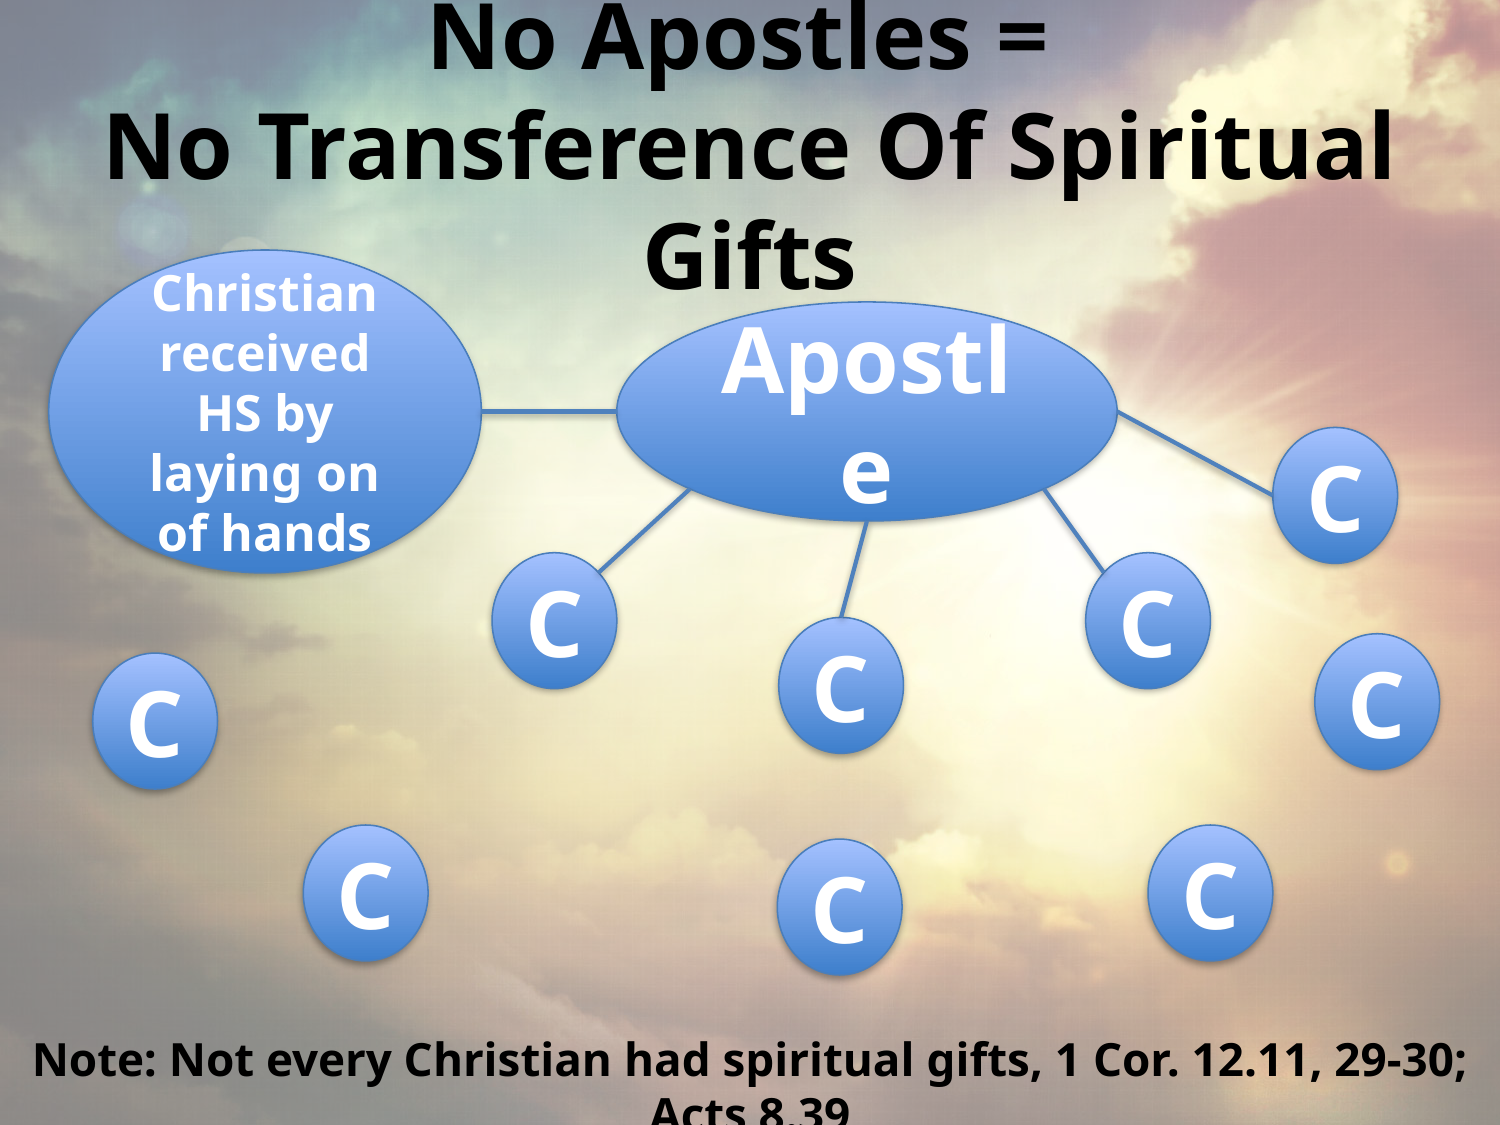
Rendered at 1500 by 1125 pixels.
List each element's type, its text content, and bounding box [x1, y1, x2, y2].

text_box C [91, 652, 219, 790]
text_box C [1147, 824, 1274, 962]
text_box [778, 520, 904, 754]
text_box C [1314, 632, 1441, 771]
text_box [1116, 411, 1398, 564]
title No Apostles = No Transference Of Spiritual Gifts [0, 0, 1500, 286]
text_box C [302, 824, 429, 962]
text_box C [776, 838, 903, 976]
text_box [1043, 488, 1211, 689]
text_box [491, 488, 691, 689]
text_box Apostle [622, 301, 1118, 521]
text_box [48, 249, 618, 574]
text_box Note: Not every Christian had spiritual gifts, 1 Cor. 12.11, 29-30; Acts 8.39 [0, 1023, 1500, 1125]
